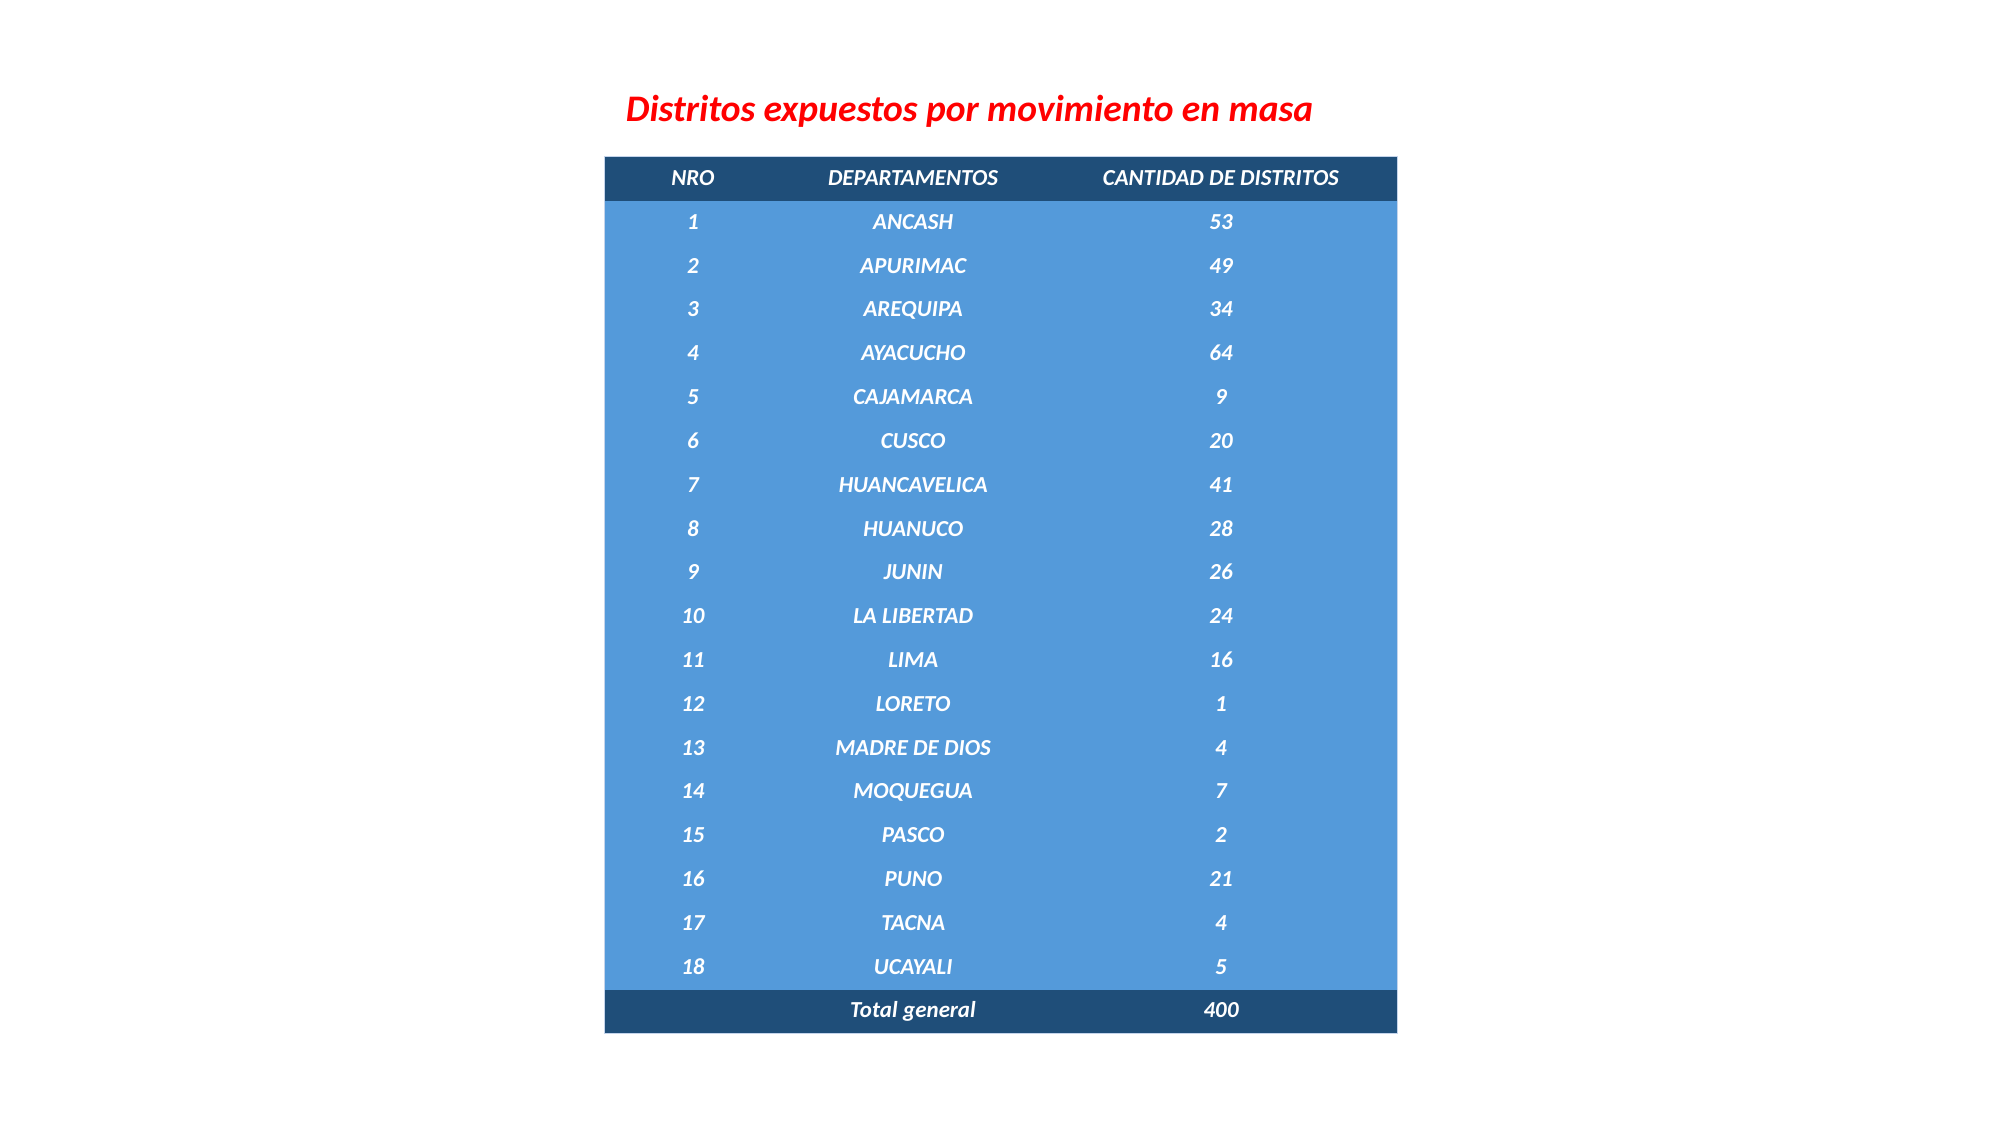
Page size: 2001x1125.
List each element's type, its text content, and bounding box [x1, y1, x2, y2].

table_cell 13 [605, 727, 782, 770]
table_cell 18 [605, 946, 782, 990]
text_box Distritos expuestos por movimiento en masa [611, 77, 1391, 137]
table_cell 34 [1045, 288, 1397, 332]
table_cell HUANCAVELICA [782, 464, 1045, 508]
table_cell 5 [1045, 946, 1397, 990]
table_cell 26 [1045, 551, 1397, 595]
table_cell UCAYALI [782, 946, 1045, 990]
table_cell 7 [1045, 770, 1397, 814]
table_cell 4 [605, 332, 782, 376]
table_cell 24 [1045, 595, 1397, 639]
table_cell 17 [605, 902, 782, 946]
table_cell 21 [1045, 858, 1397, 902]
table_cell LA LIBERTAD [782, 595, 1045, 639]
table_cell HUANUCO [782, 508, 1045, 551]
table_cell TACNA [782, 902, 1045, 946]
table_cell 4 [1045, 902, 1397, 946]
table_cell 20 [1045, 420, 1397, 464]
table_cell PASCO [782, 814, 1045, 858]
table_cell CUSCO [782, 420, 1045, 464]
table_cell 9 [1045, 376, 1397, 420]
table_cell 28 [1045, 508, 1397, 551]
table_cell 64 [1045, 332, 1397, 376]
table_cell LORETO [782, 683, 1045, 727]
table_cell 2 [605, 245, 782, 288]
table_cell 1 [1045, 683, 1397, 727]
table_cell APURIMAC [782, 245, 1045, 288]
table_cell 16 [605, 858, 782, 902]
table_cell 2 [1045, 814, 1397, 858]
table_cell 400 [1045, 990, 1397, 1033]
table_cell CAJAMARCA [782, 376, 1045, 420]
table_cell 14 [605, 770, 782, 814]
table_cell 15 [605, 814, 782, 858]
table_cell PUNO [782, 858, 1045, 902]
table_cell 7 [605, 464, 782, 508]
table_cell 9 [605, 551, 782, 595]
table_header NRO [605, 157, 782, 201]
table_cell 49 [1045, 245, 1397, 288]
table_header CANTIDAD DE DISTRITOS [1045, 157, 1397, 201]
table_cell 3 [605, 288, 782, 332]
table_header DEPARTAMENTOS [782, 157, 1045, 201]
table_cell 1 [605, 201, 782, 245]
table_cell ANCASH [782, 201, 1045, 245]
table_cell 8 [605, 508, 782, 551]
table_cell 5 [605, 376, 782, 420]
table_cell MOQUEGUA [782, 770, 1045, 814]
table_cell JUNIN [782, 551, 1045, 595]
table_cell 12 [605, 683, 782, 727]
table_cell AREQUIPA [782, 288, 1045, 332]
table_cell 53 [1045, 201, 1397, 245]
table_cell AYACUCHO [782, 332, 1045, 376]
table_cell [605, 990, 782, 1033]
table_cell 10 [605, 595, 782, 639]
table_cell 41 [1045, 464, 1397, 508]
table_cell 16 [1045, 639, 1397, 683]
table_cell MADRE DE DIOS [782, 727, 1045, 770]
table_cell 4 [1045, 727, 1397, 770]
table_cell LIMA [782, 639, 1045, 683]
table_cell Total general [782, 990, 1045, 1033]
table_cell 11 [605, 639, 782, 683]
table_cell 6 [605, 420, 782, 464]
